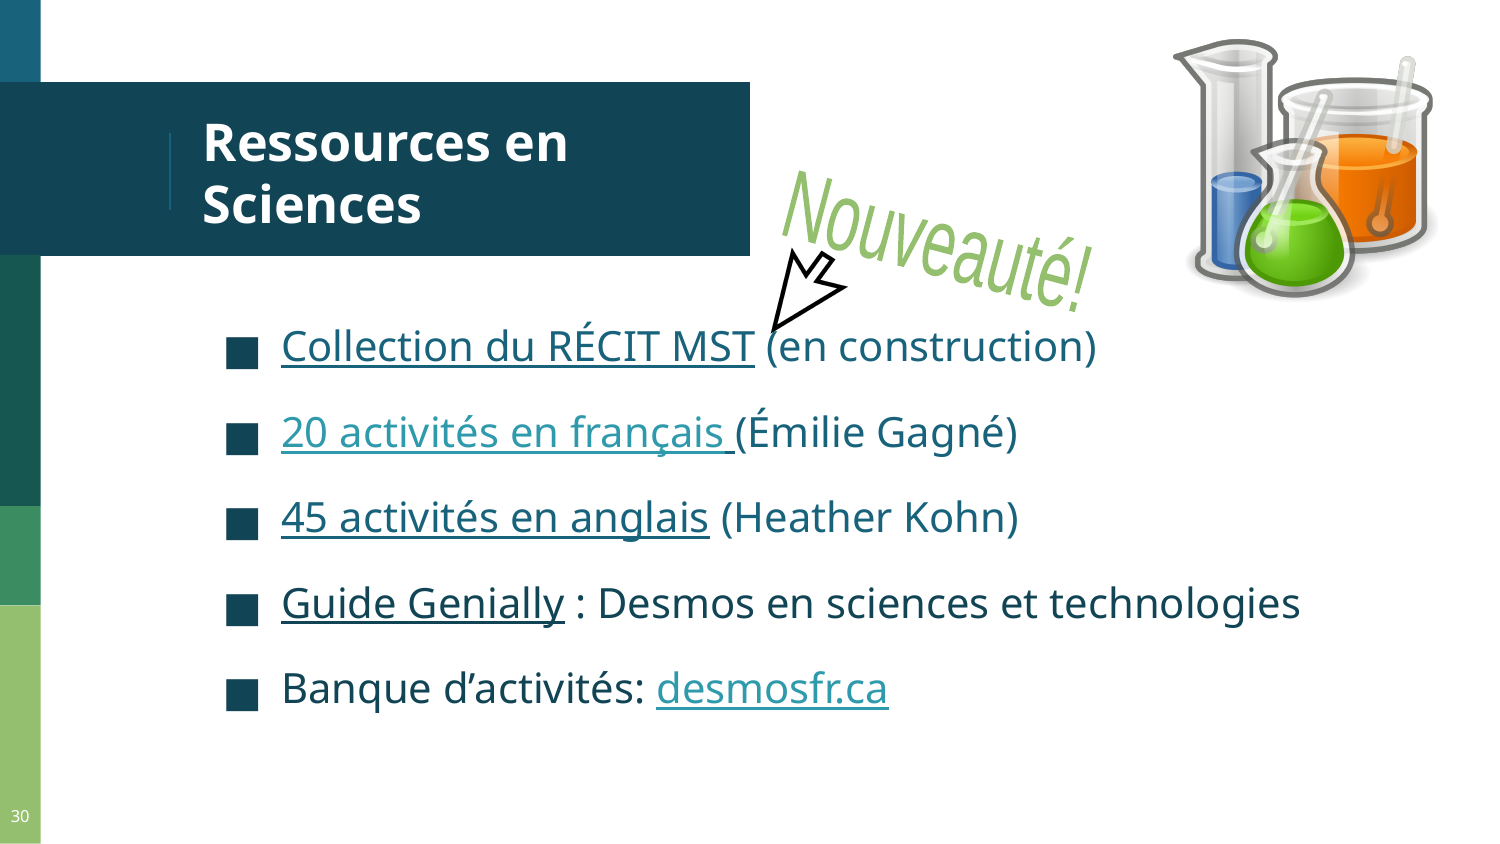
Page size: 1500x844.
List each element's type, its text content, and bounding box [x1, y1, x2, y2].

title Ressources en Sciences [187, 87, 742, 256]
slide_number ‹#› [0, 790, 49, 844]
title Collection du RÉCIT MST (en construction) 20 activités en français (Émilie Gagné) 45 activités en anglais (Heather Kohn) Guide Genially : Desmos en sciences et technologies Banque d’activités: desmosfr.ca [191, 276, 1399, 734]
picture [731, 219, 858, 346]
picture [1173, 39, 1438, 304]
